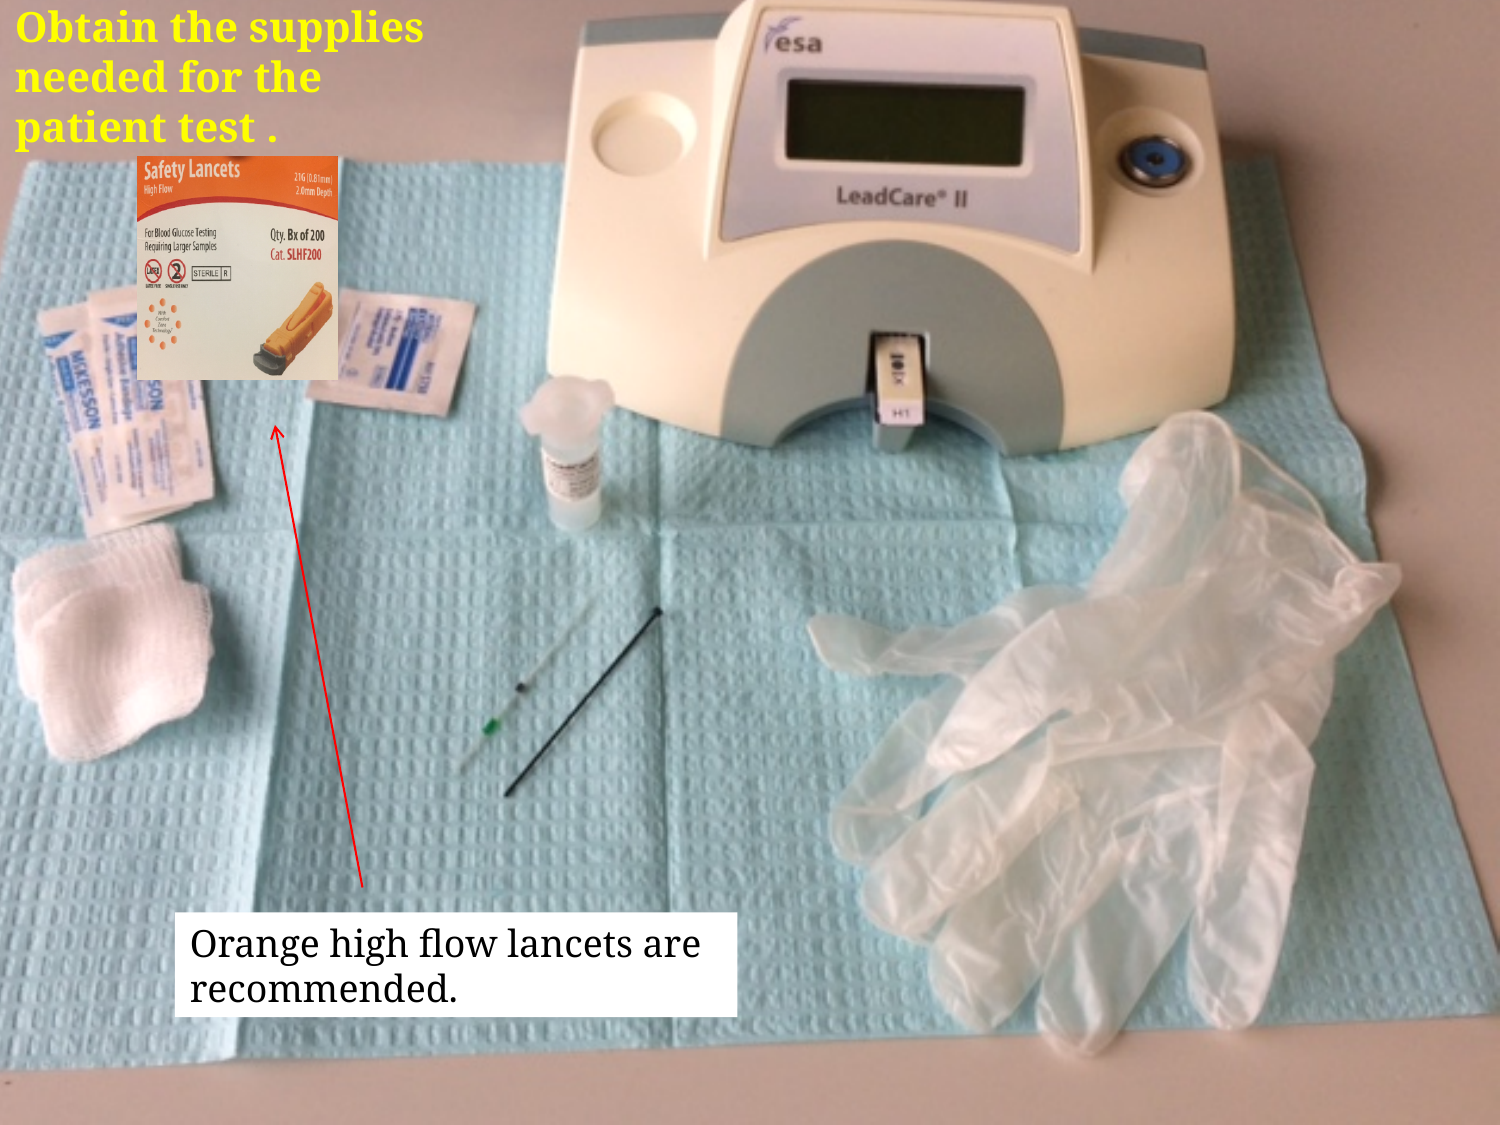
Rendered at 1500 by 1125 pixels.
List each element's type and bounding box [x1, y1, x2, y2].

picture [0, 0, 1500, 1125]
text_box [274, 424, 363, 888]
